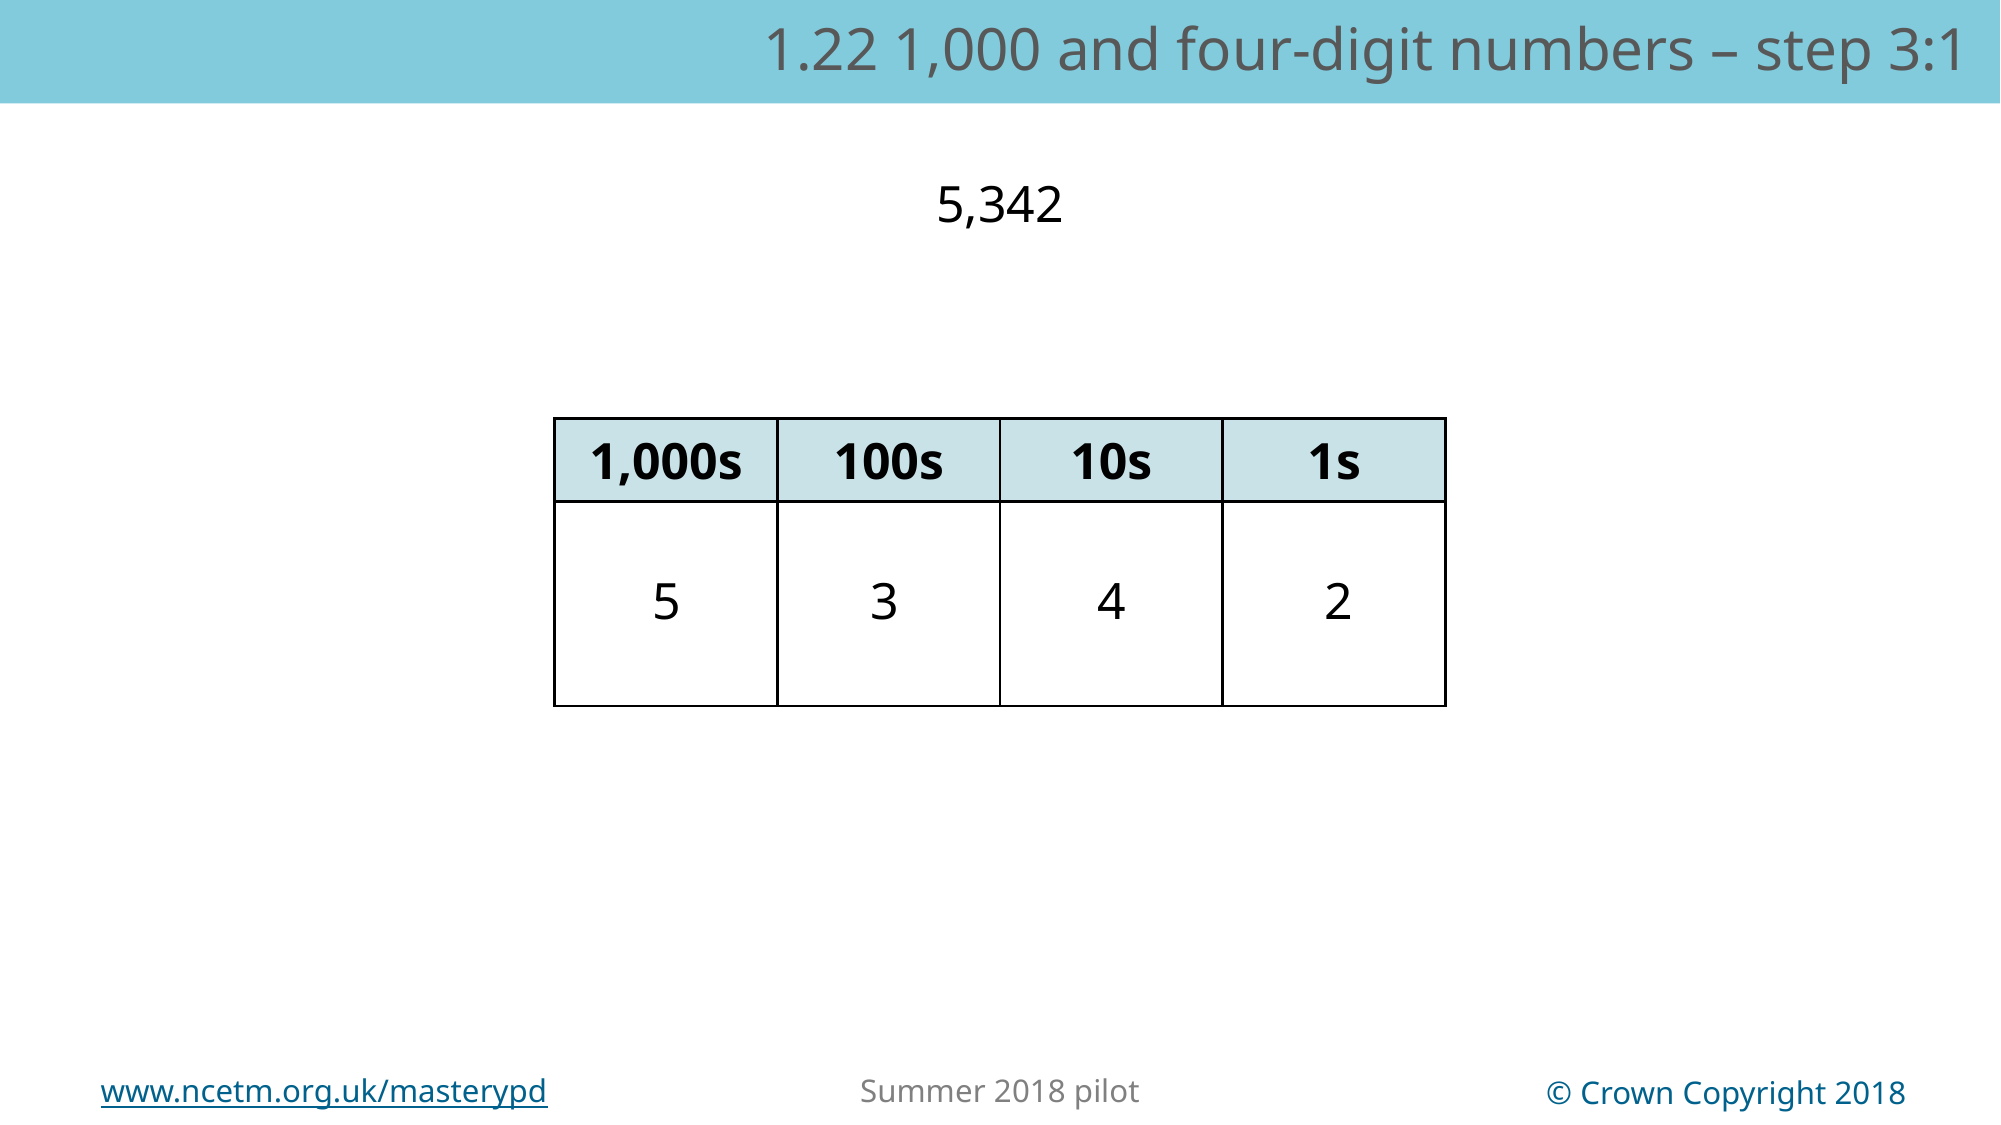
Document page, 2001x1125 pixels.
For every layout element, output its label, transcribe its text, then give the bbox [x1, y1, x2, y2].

table_cell [779, 503, 999, 705]
text_box 4 [1068, 561, 1155, 637]
table_cell [1224, 503, 1444, 705]
table_header 1s [1224, 420, 1444, 500]
list 1.22 1,000 and four-digit numbers – step 3:1 [0, 0, 2000, 104]
table_header 100s [779, 420, 999, 500]
text_box 3 [841, 561, 927, 637]
table_cell [1001, 503, 1221, 705]
text_box 2 [1295, 561, 1382, 637]
table_header 10s [1001, 420, 1221, 500]
table_cell [556, 503, 776, 705]
table_header 1,000s [556, 420, 776, 500]
text_box 5 [623, 561, 710, 637]
text_box 5,342 [760, 164, 1240, 240]
